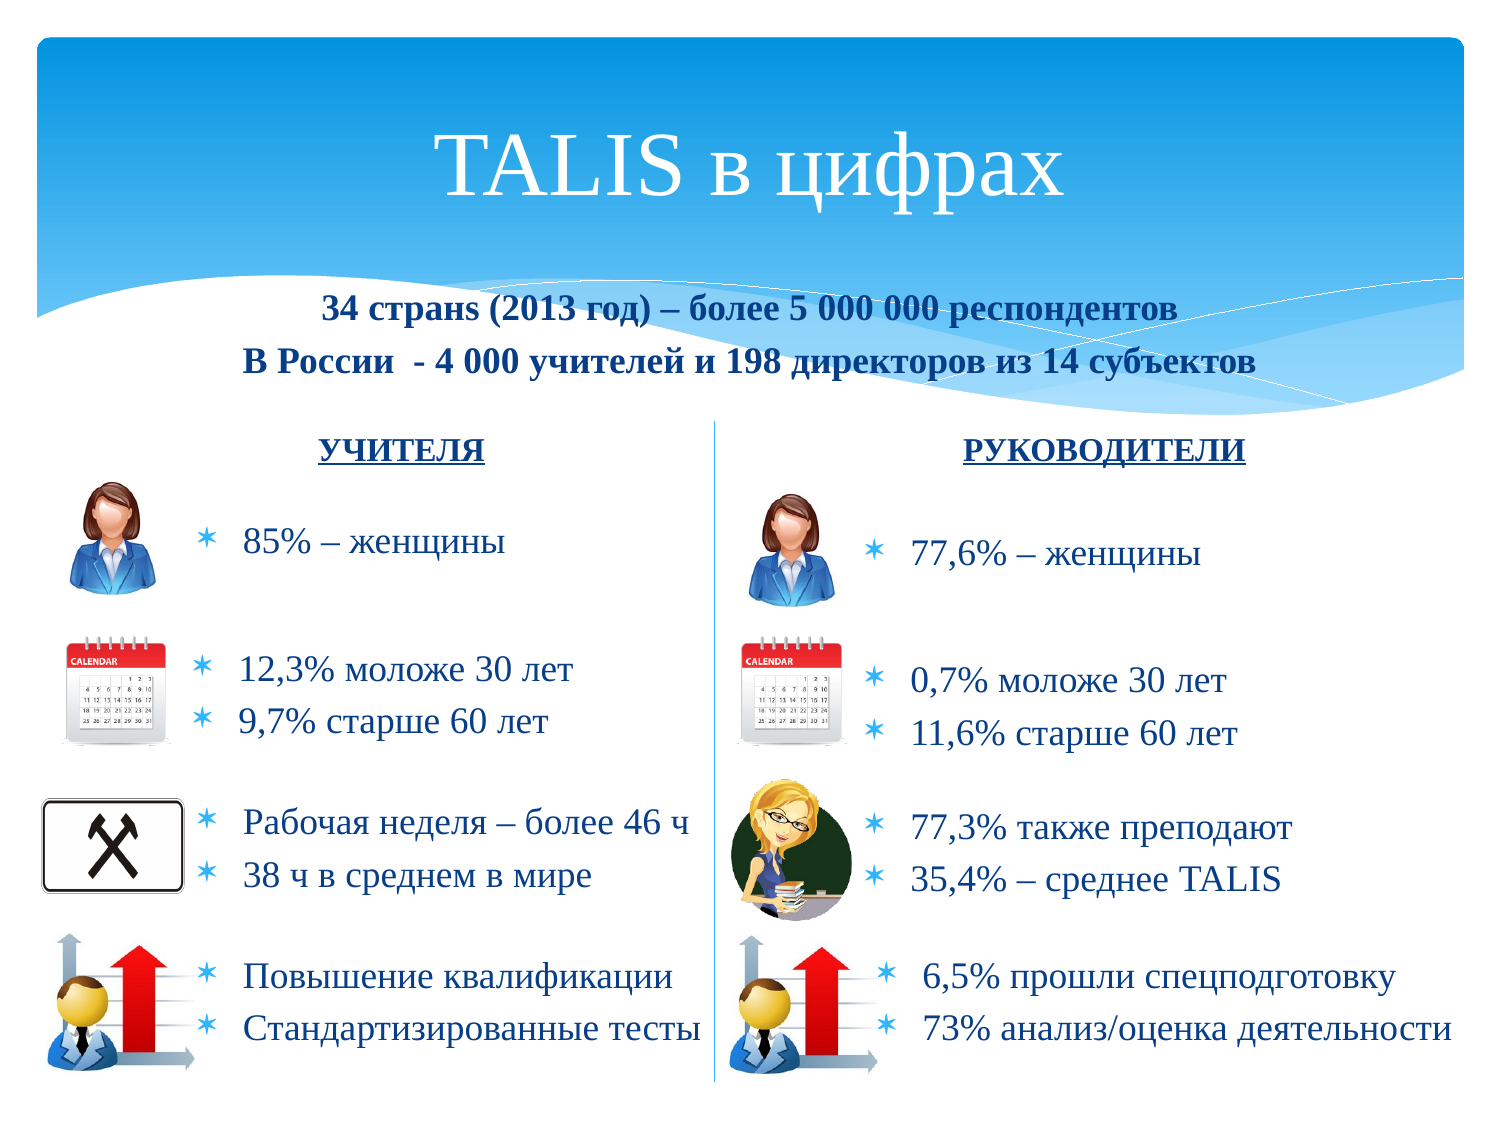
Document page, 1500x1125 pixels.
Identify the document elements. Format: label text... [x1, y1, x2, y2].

picture [724, 774, 859, 924]
list Повышение квалификации Стандартизированные тесты [201, 940, 709, 1059]
picture [45, 925, 195, 1074]
picture [52, 625, 179, 752]
list УЧИТЕЛЯ [135, 420, 668, 480]
picture [728, 928, 878, 1076]
picture [732, 491, 851, 611]
picture [52, 479, 172, 599]
list Рабочая неделя – более 46 ч 38 ч в среднем в мире [183, 786, 709, 905]
list 85% – женщины [183, 480, 668, 598]
list 77,3% также преподают 35,4% – среднее TALIS [860, 775, 1430, 927]
title TALIS в цифрах [75, 55, 1425, 255]
list 0,7% моложе 30 лет 11,6% старше 60 лет [850, 645, 1383, 764]
picture [40, 798, 186, 894]
list 77,6% – женщины [853, 491, 1430, 610]
picture [728, 625, 855, 752]
list 6,5% прошли спецподготовку 73% анализ/оценка деятельности [884, 940, 1483, 1059]
list 34 странs (2013 год) – более 5 000 000 респондентов В России - 4 000 учителей и 198 директоров из 14 субъектов [41, 255, 1459, 409]
list РУКОВОДИТЕЛИ [838, 420, 1371, 480]
list 12,3% моложе 30 лет 9,7% старше 60 лет [184, 633, 709, 752]
